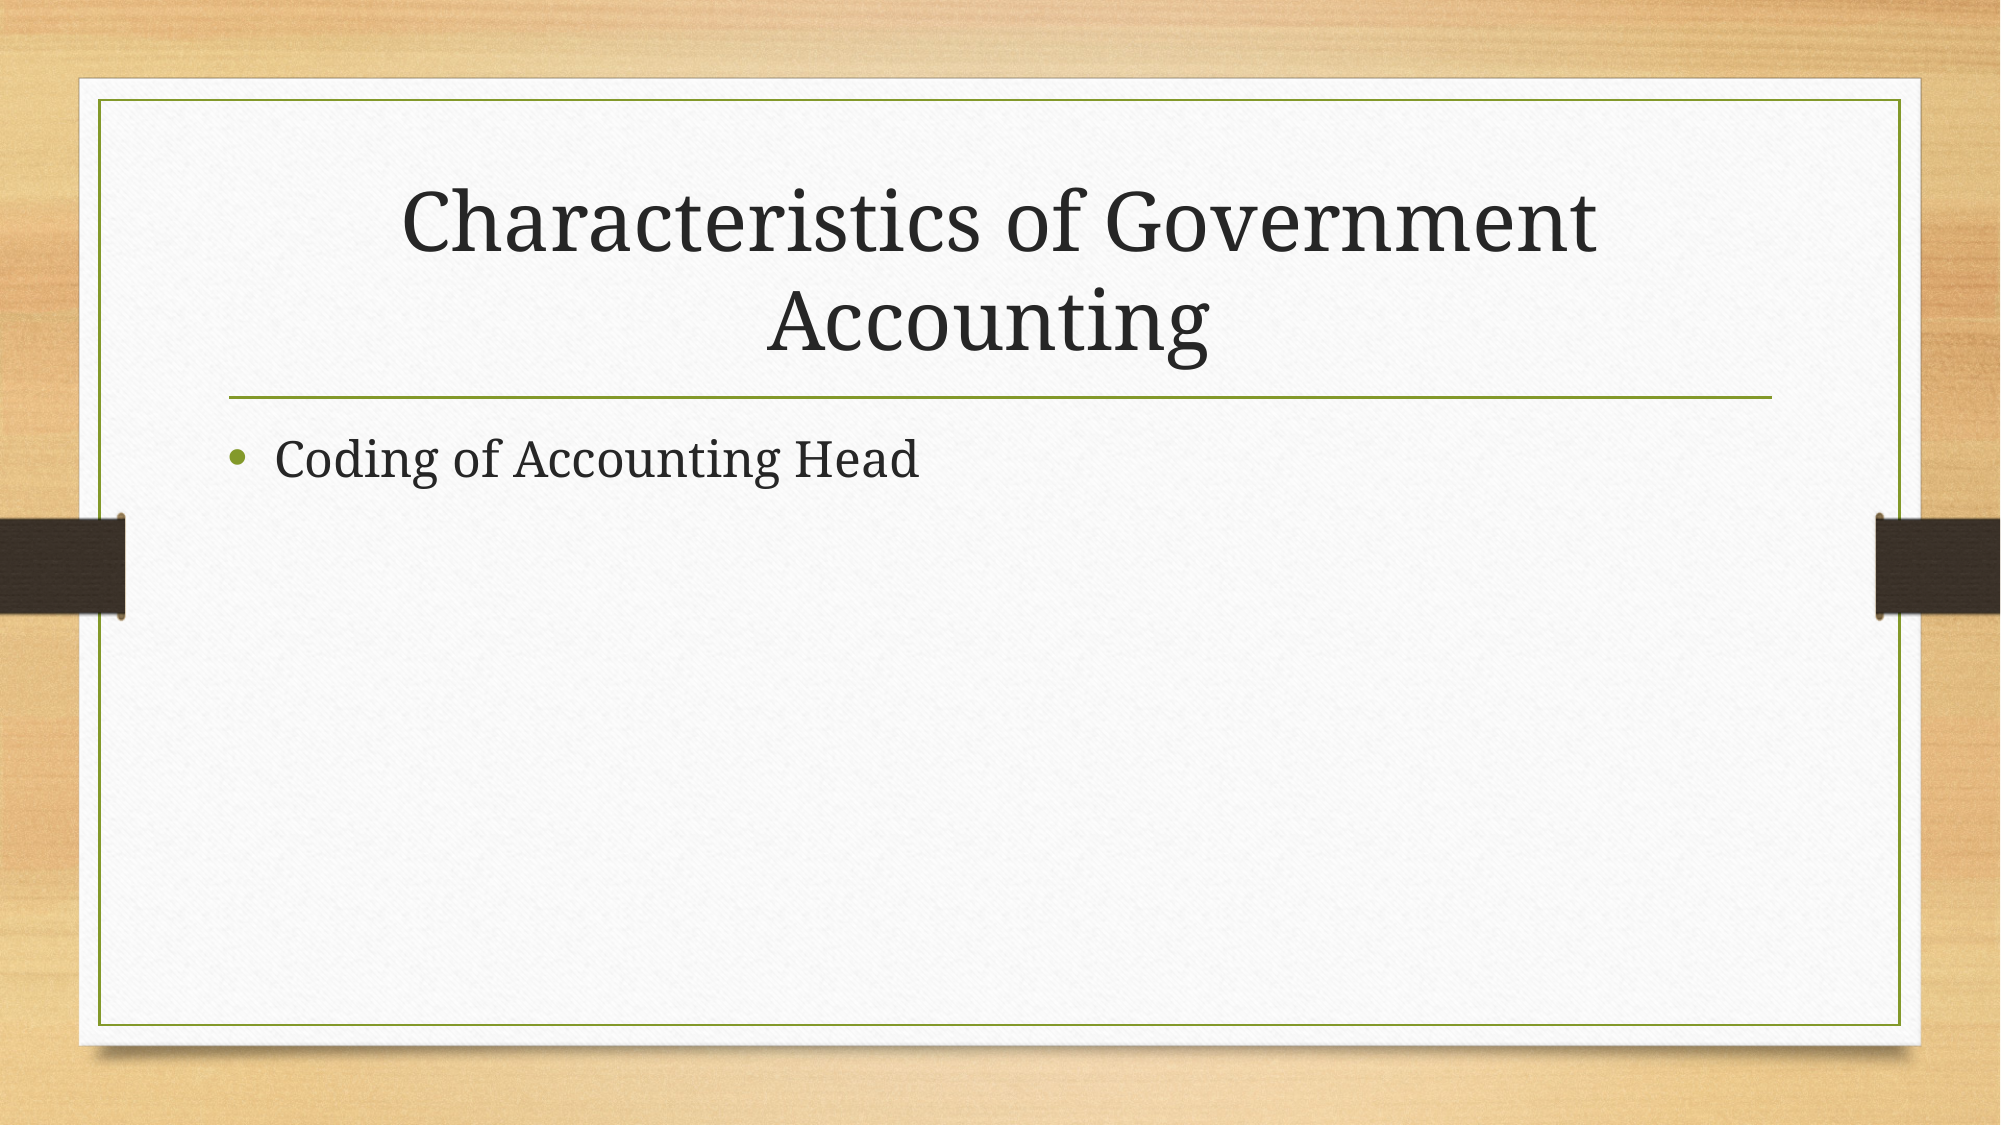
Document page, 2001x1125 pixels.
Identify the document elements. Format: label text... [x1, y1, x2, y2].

list Coding of Accounting Head [212, 419, 1788, 964]
picture [0, 0, 2001, 1125]
title Characteristics of Government Accounting [212, 161, 1788, 375]
